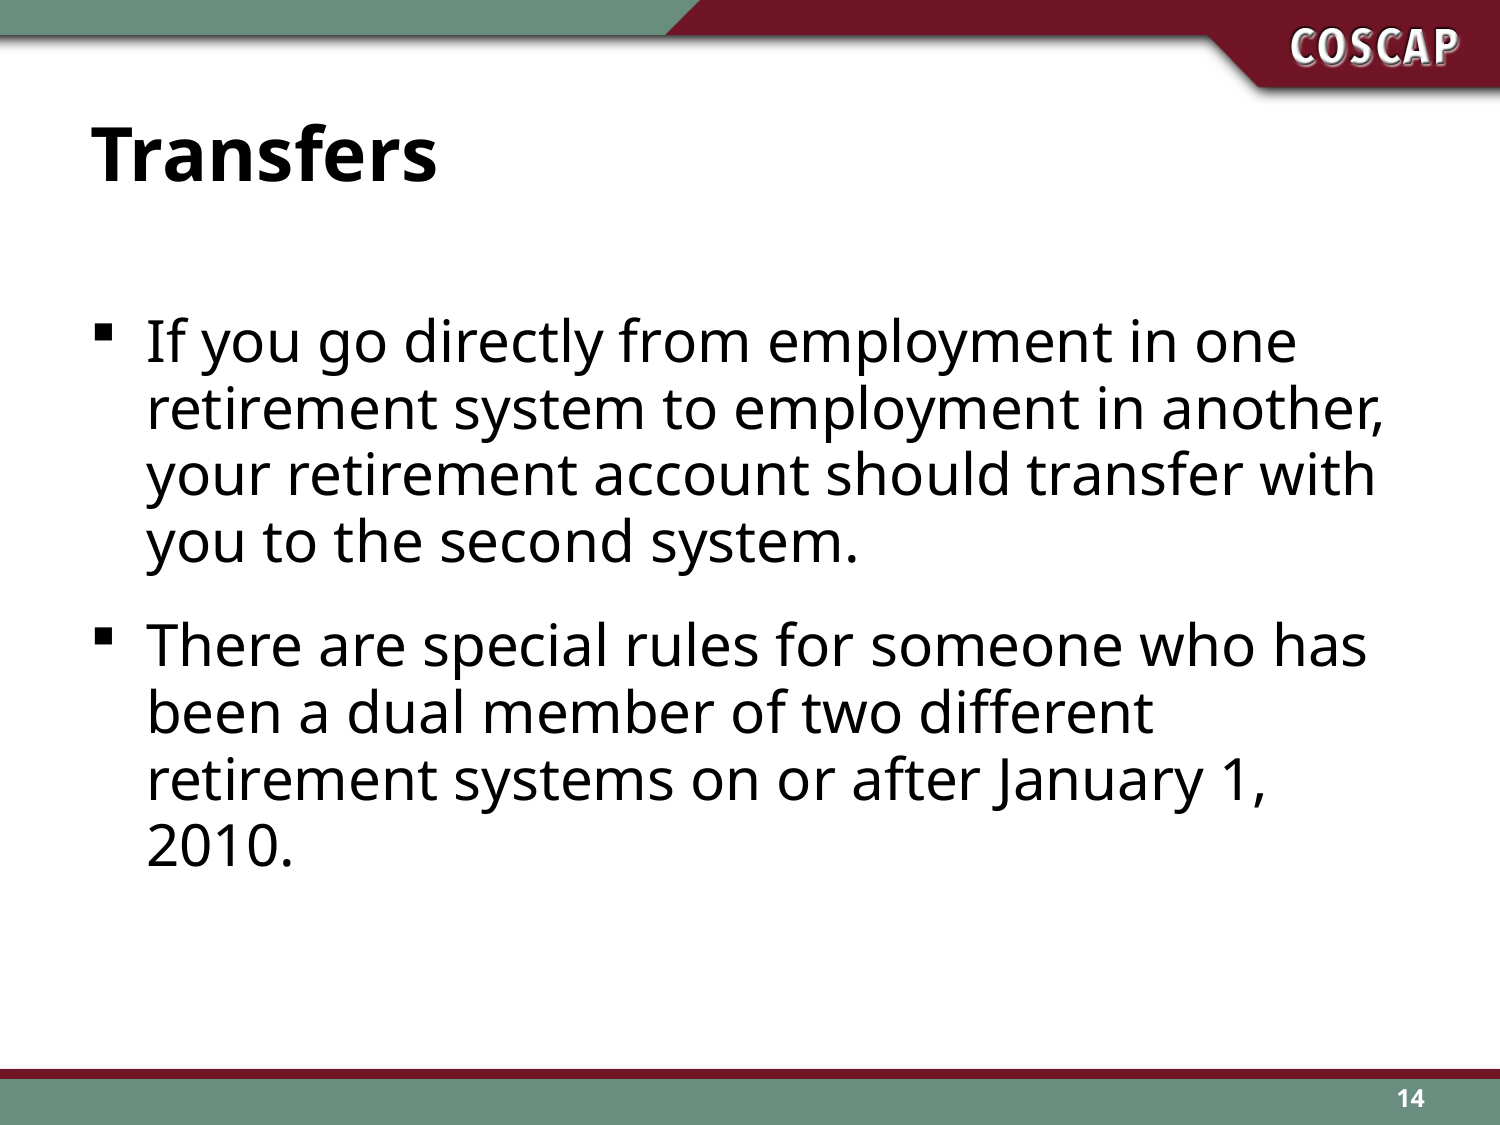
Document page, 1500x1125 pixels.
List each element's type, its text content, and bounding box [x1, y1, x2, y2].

title Transfers [75, 50, 1425, 263]
slide_number 14 [1074, 1074, 1425, 1125]
list If you go directly from employment in one retirement system to employment in another, your retirement account should transfer with you to the second system. There are special rules for someone who has been a dual member of two different retirement systems on or after January 1, 2010. [75, 299, 1425, 1038]
picture [0, 0, 1500, 1125]
